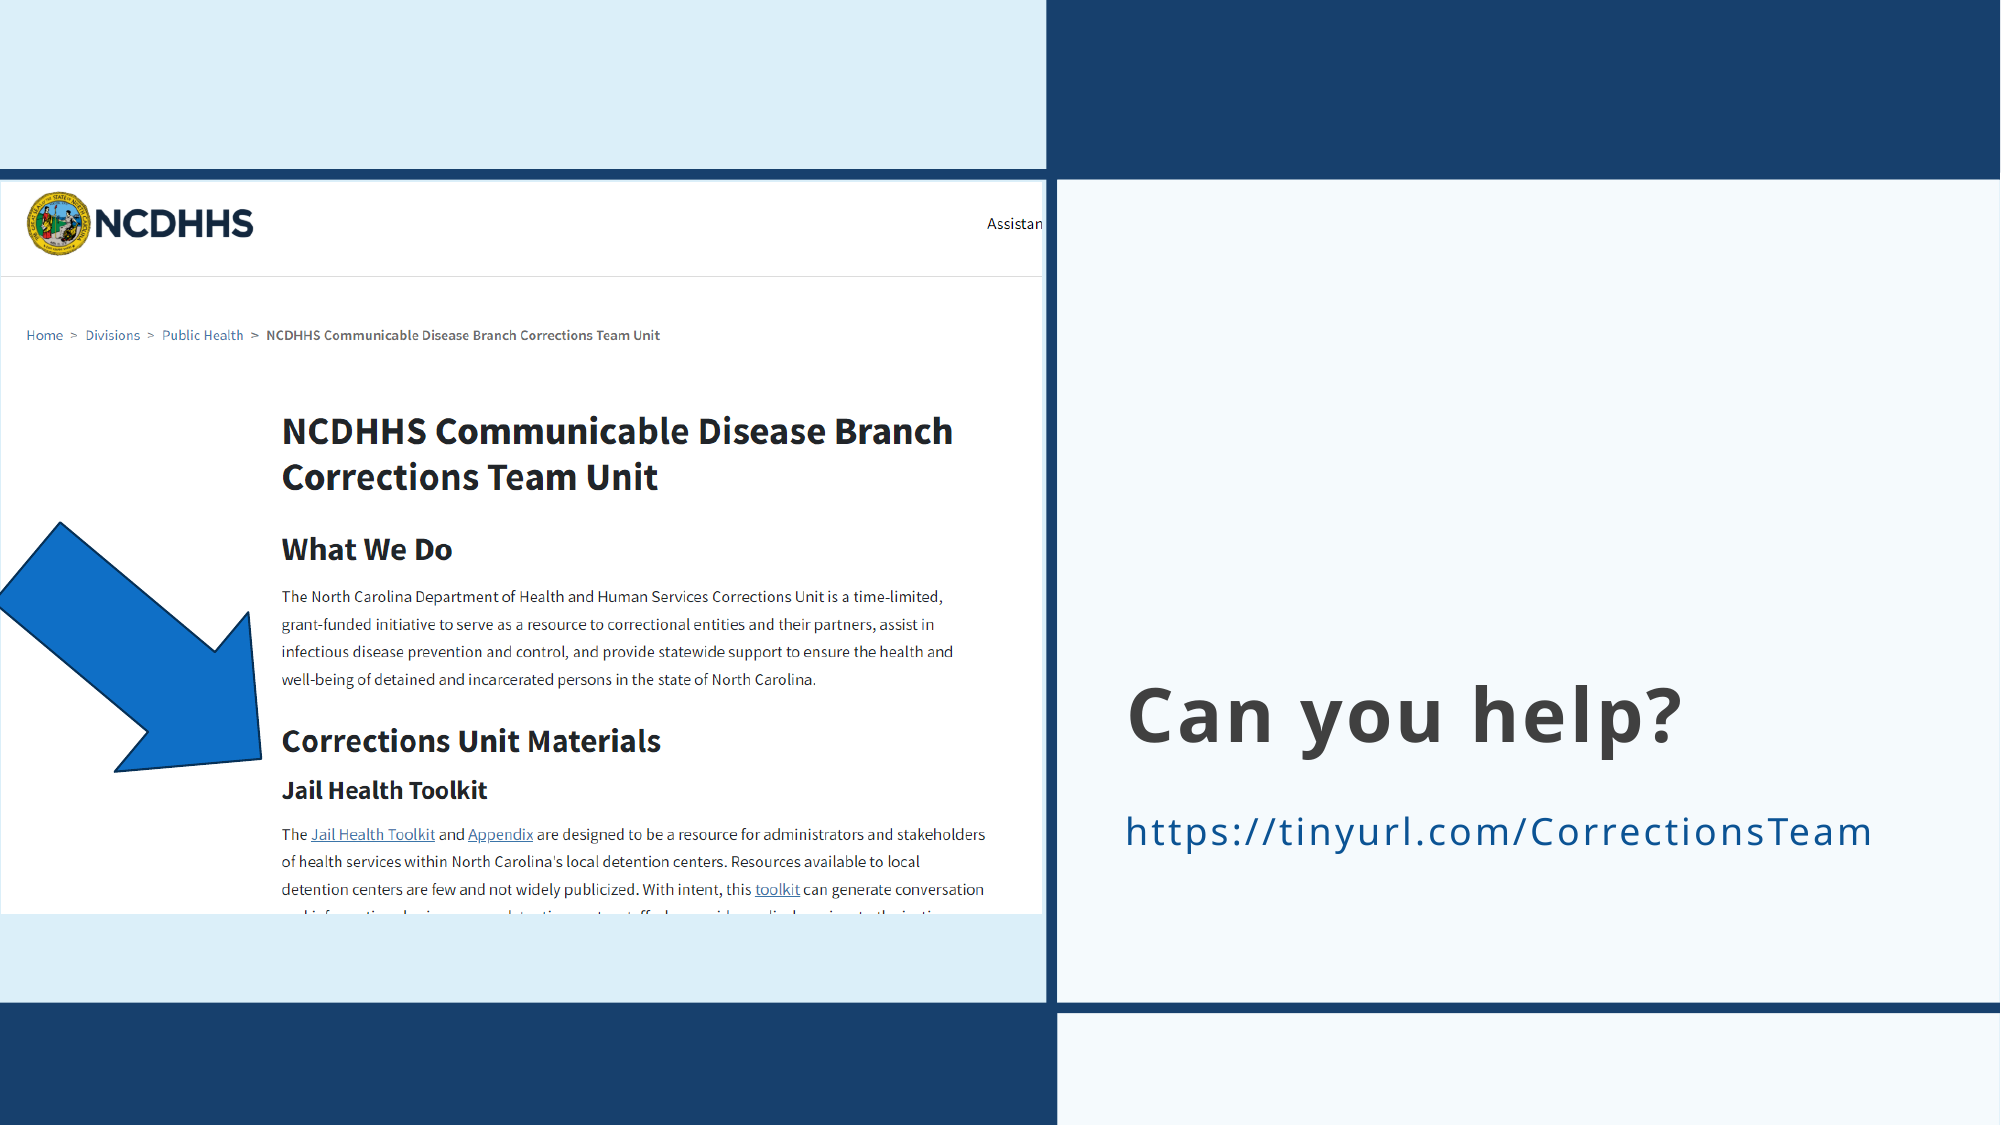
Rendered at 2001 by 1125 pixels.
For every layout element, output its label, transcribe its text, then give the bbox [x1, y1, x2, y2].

subtitle https://tinyurl.com/CorrectionsTeam [1107, 790, 1948, 966]
picture [0, 182, 1097, 914]
title Can you help? [1108, 216, 1949, 773]
